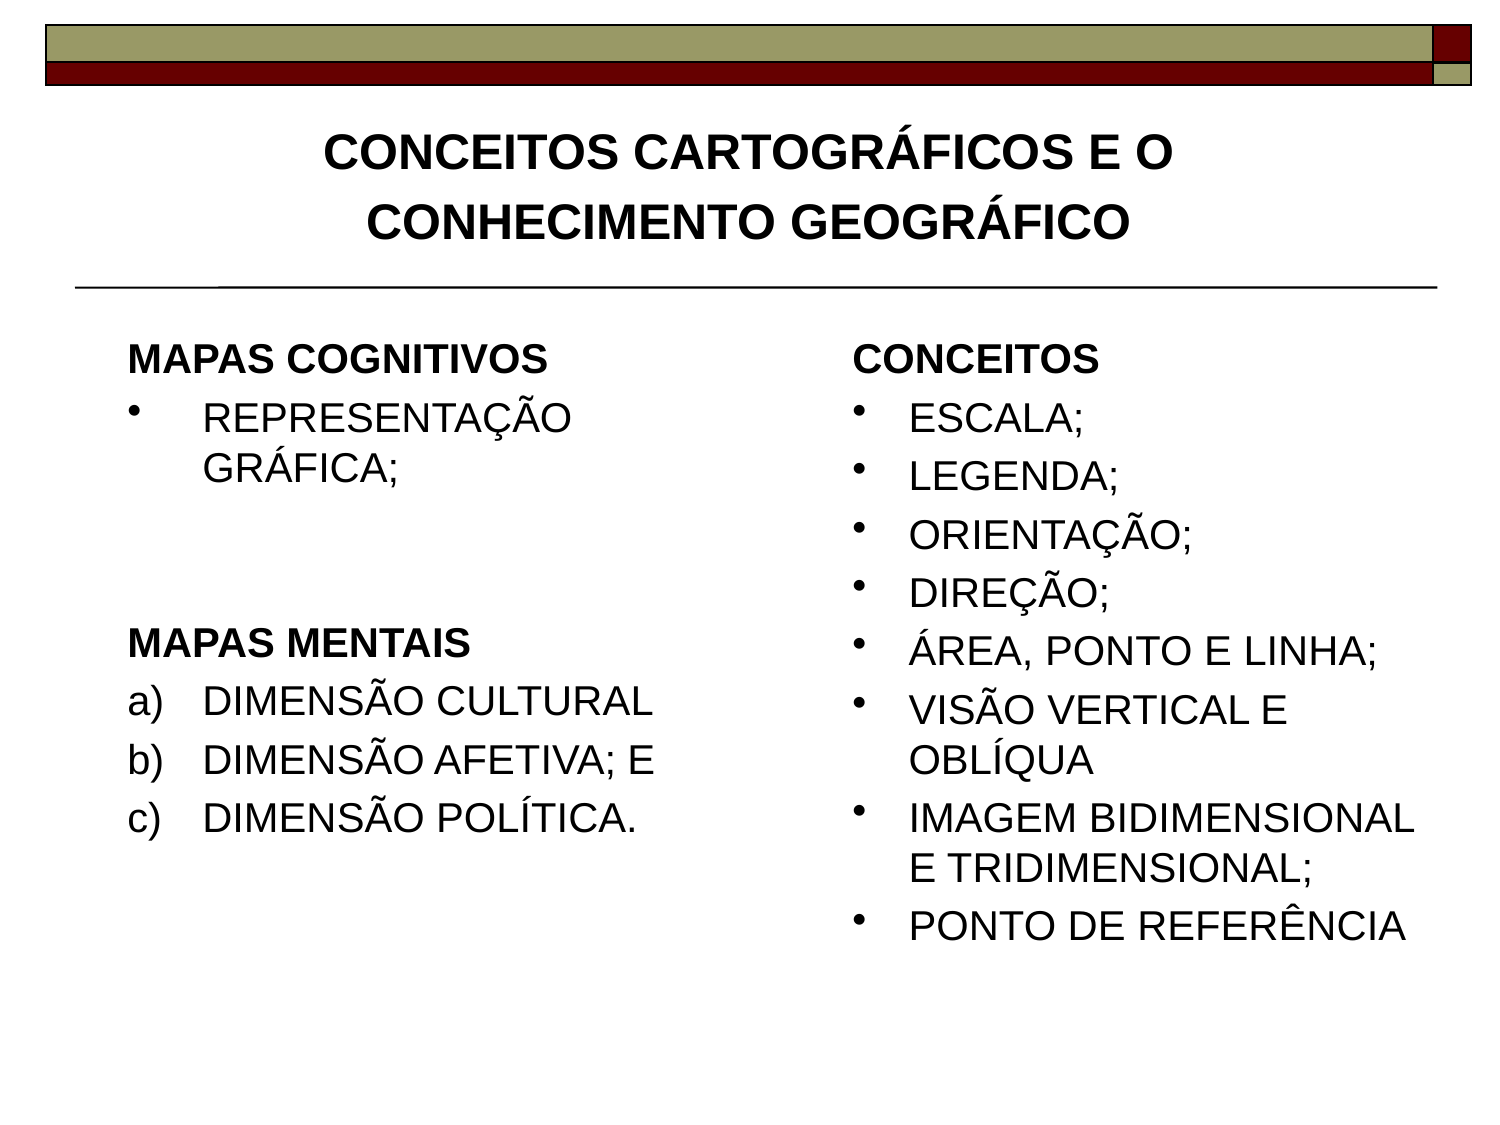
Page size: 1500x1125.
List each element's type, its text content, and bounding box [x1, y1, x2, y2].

text_box CONCEITOS CARTOGRÁFICOS E O CONHECIMENTO GEOGRÁFICO [49, 112, 1463, 263]
text_box MAPAS COGNITIVOS REPRESENTAÇÃO GRÁFICA; MAPAS MENTAIS DIMENSÃO CULTURAL DIMENSÃO AFETIVA; E DIMENSÃO POLÍTICA. [112, 324, 775, 975]
text_box CONCEITOS ESCALA; LEGENDA; ORIENTAÇÃO; DIREÇÃO; ÁREA, PONTO E LINHA; VISÃO VERTICAL E OBLÍQUA IMAGEM BIDIMENSIONAL E TRIDIMENSIONAL; PONTO DE REFERÊNCIA [837, 324, 1450, 950]
